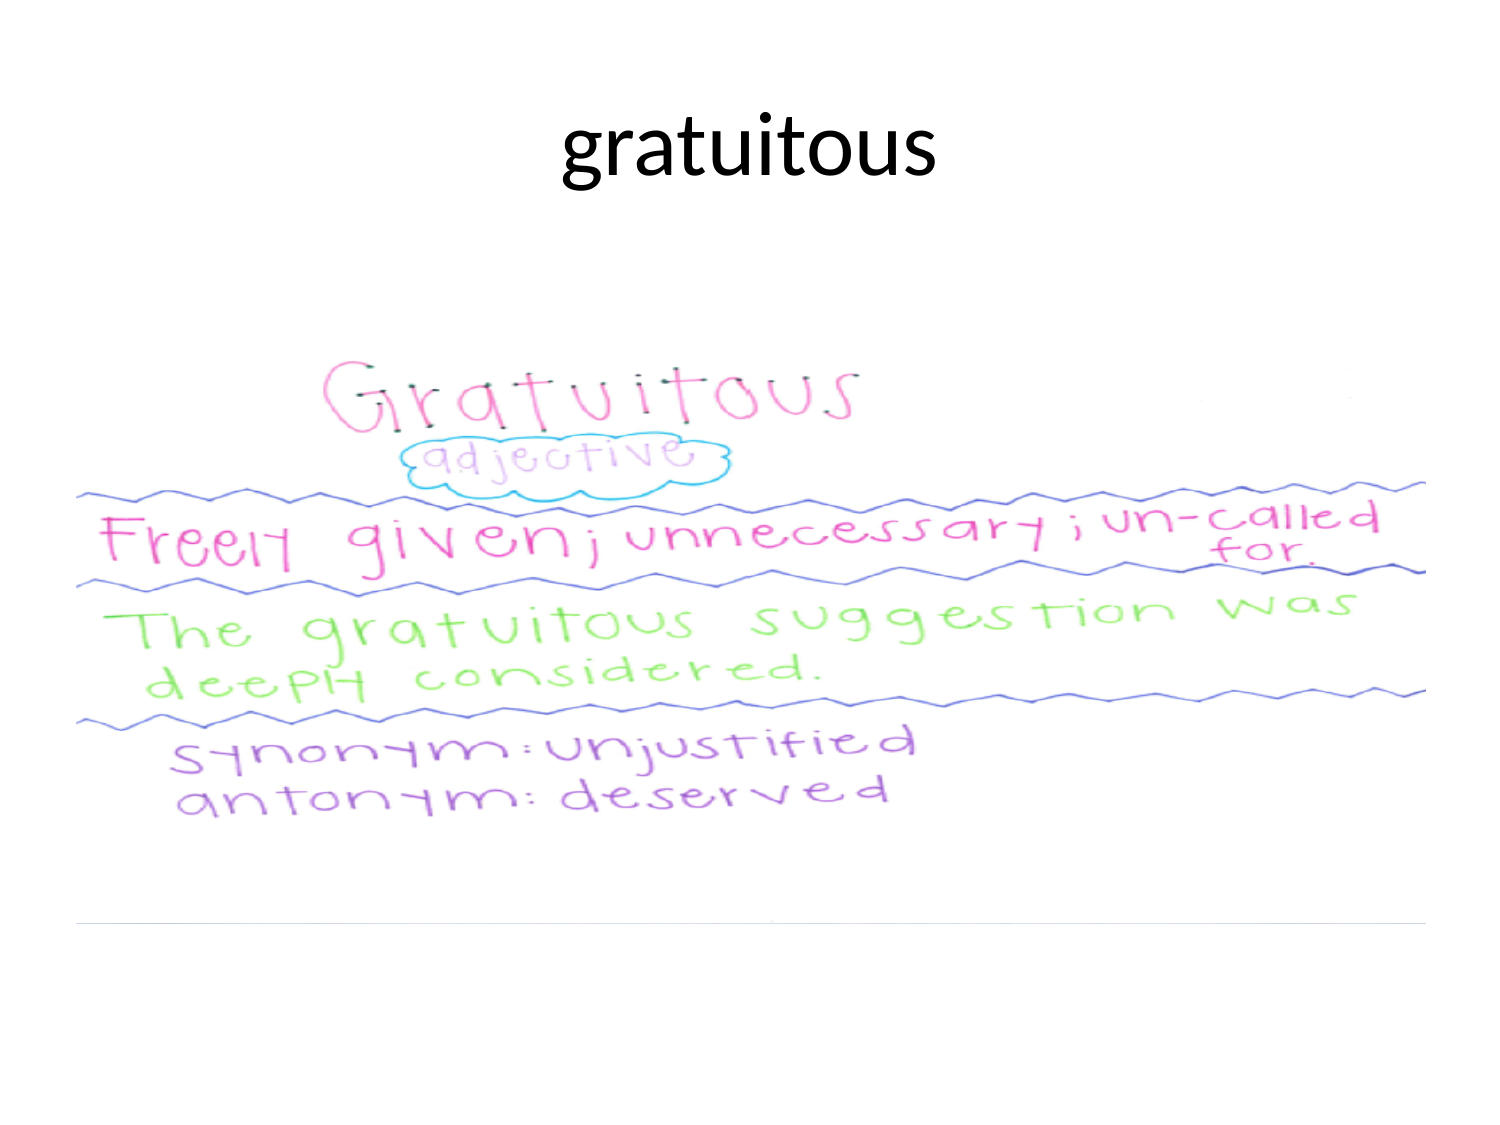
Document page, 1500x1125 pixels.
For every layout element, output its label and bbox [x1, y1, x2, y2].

list [74, 0, 1426, 1125]
